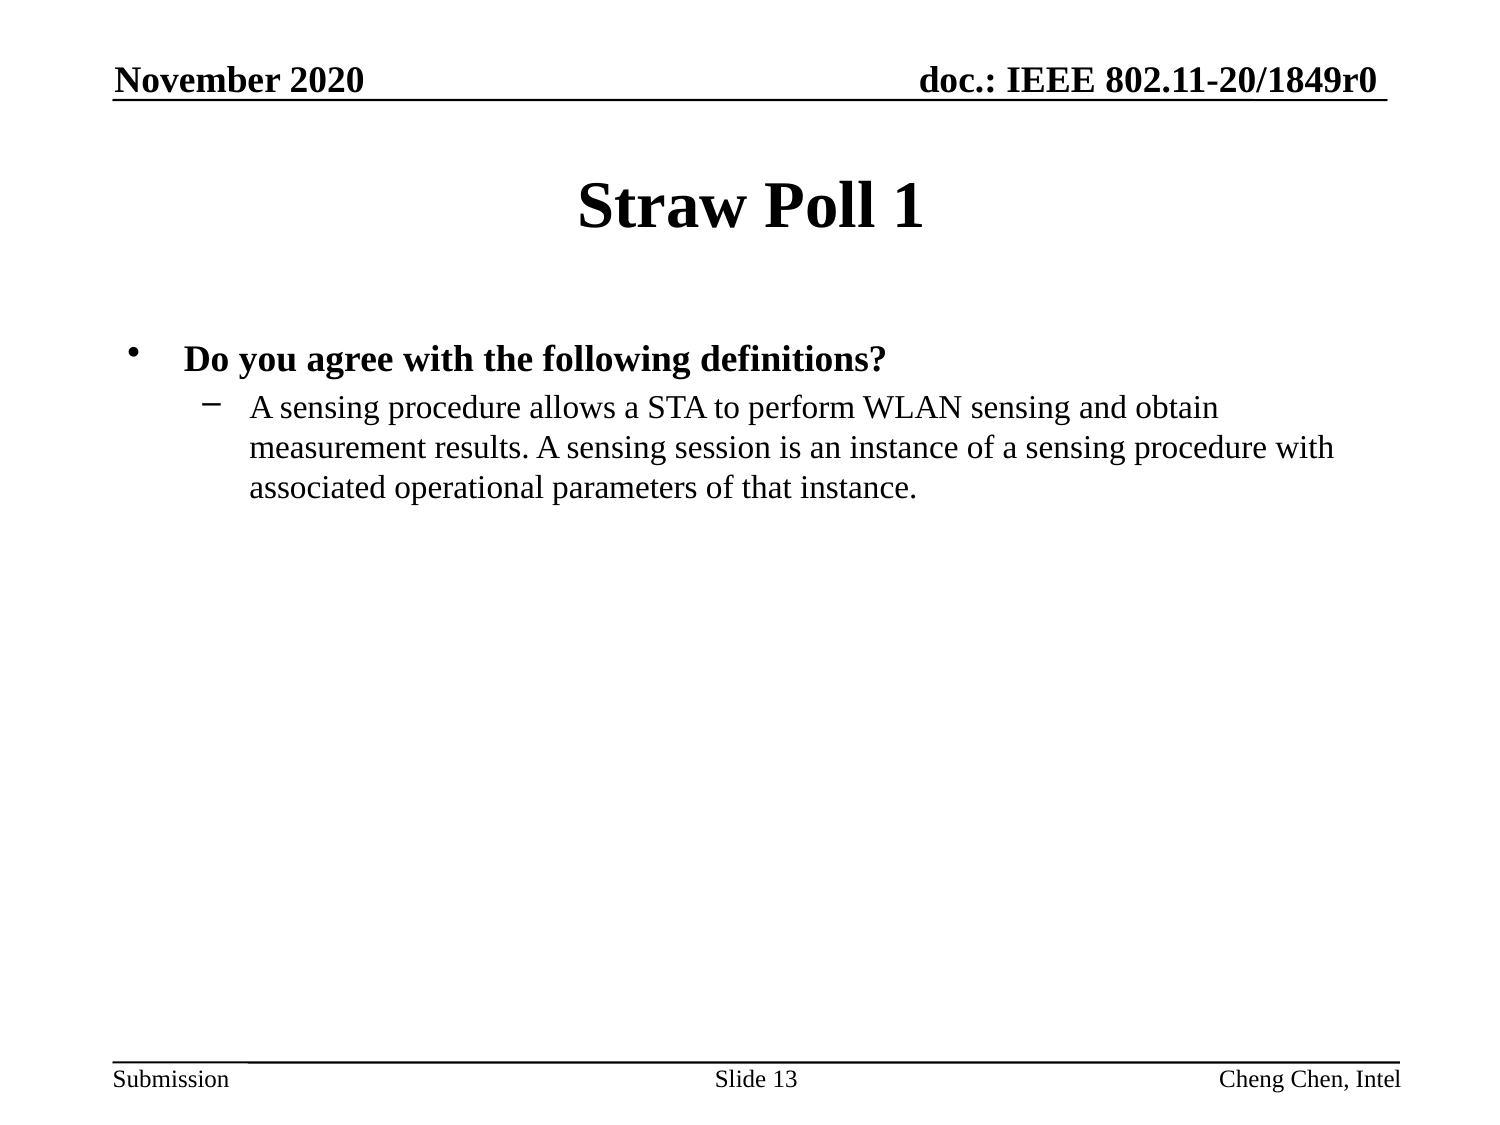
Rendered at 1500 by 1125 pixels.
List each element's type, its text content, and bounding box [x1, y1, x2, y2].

footer Cheng Chen, Intel [1186, 1061, 1402, 1093]
list Do you agree with the following definitions? A sensing procedure allows a STA to perform WLAN sensing and obtain measurement results. A sensing session is an instance of a sensing procedure with associated operational parameters of that instance. [112, 326, 1388, 1002]
title Straw Poll 1 [114, 113, 1390, 289]
slide_number Slide 13 [712, 1061, 800, 1093]
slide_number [114, 54, 368, 101]
